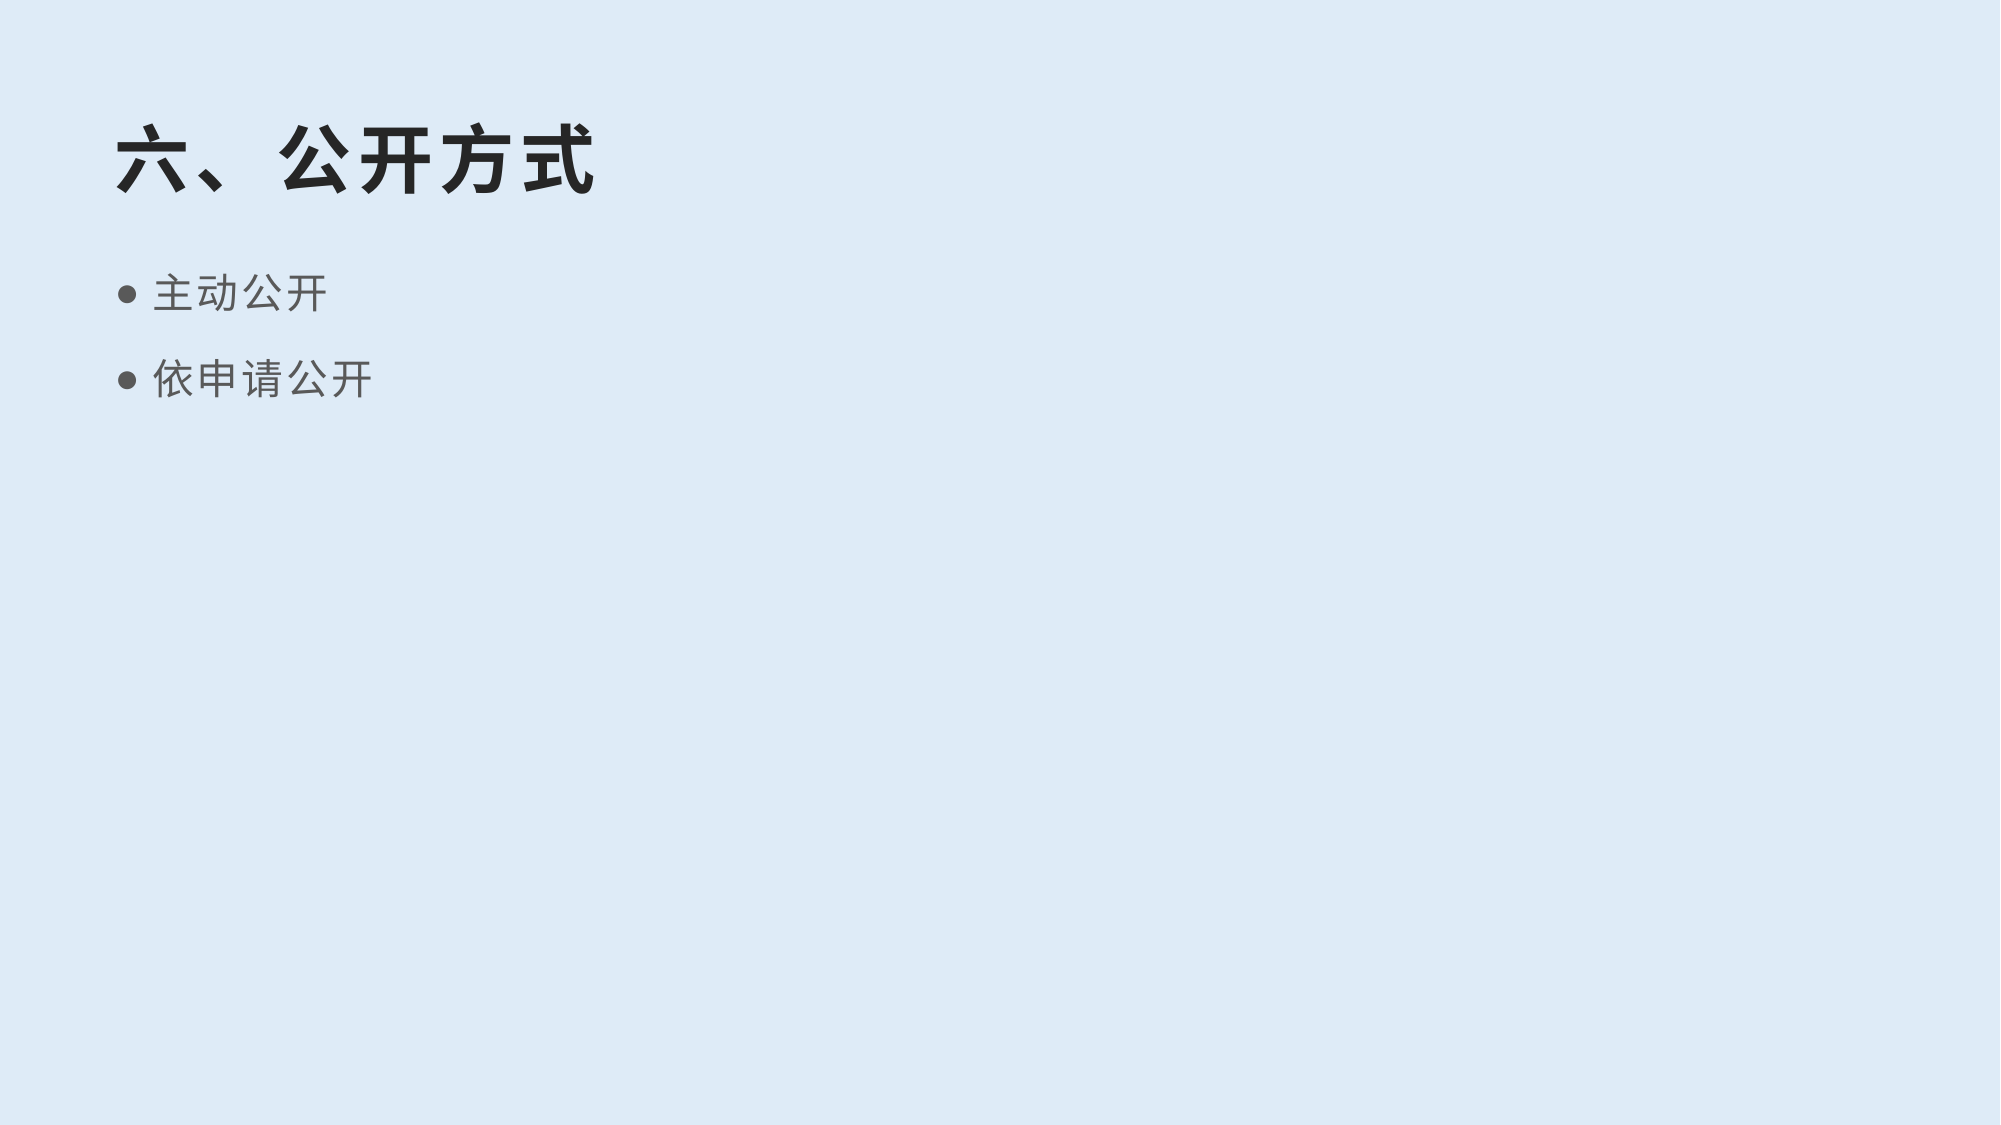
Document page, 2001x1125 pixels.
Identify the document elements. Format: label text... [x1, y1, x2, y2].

title 六、公开方式 [99, 99, 1900, 216]
list 主动公开 依申请公开 [99, 244, 1900, 1026]
